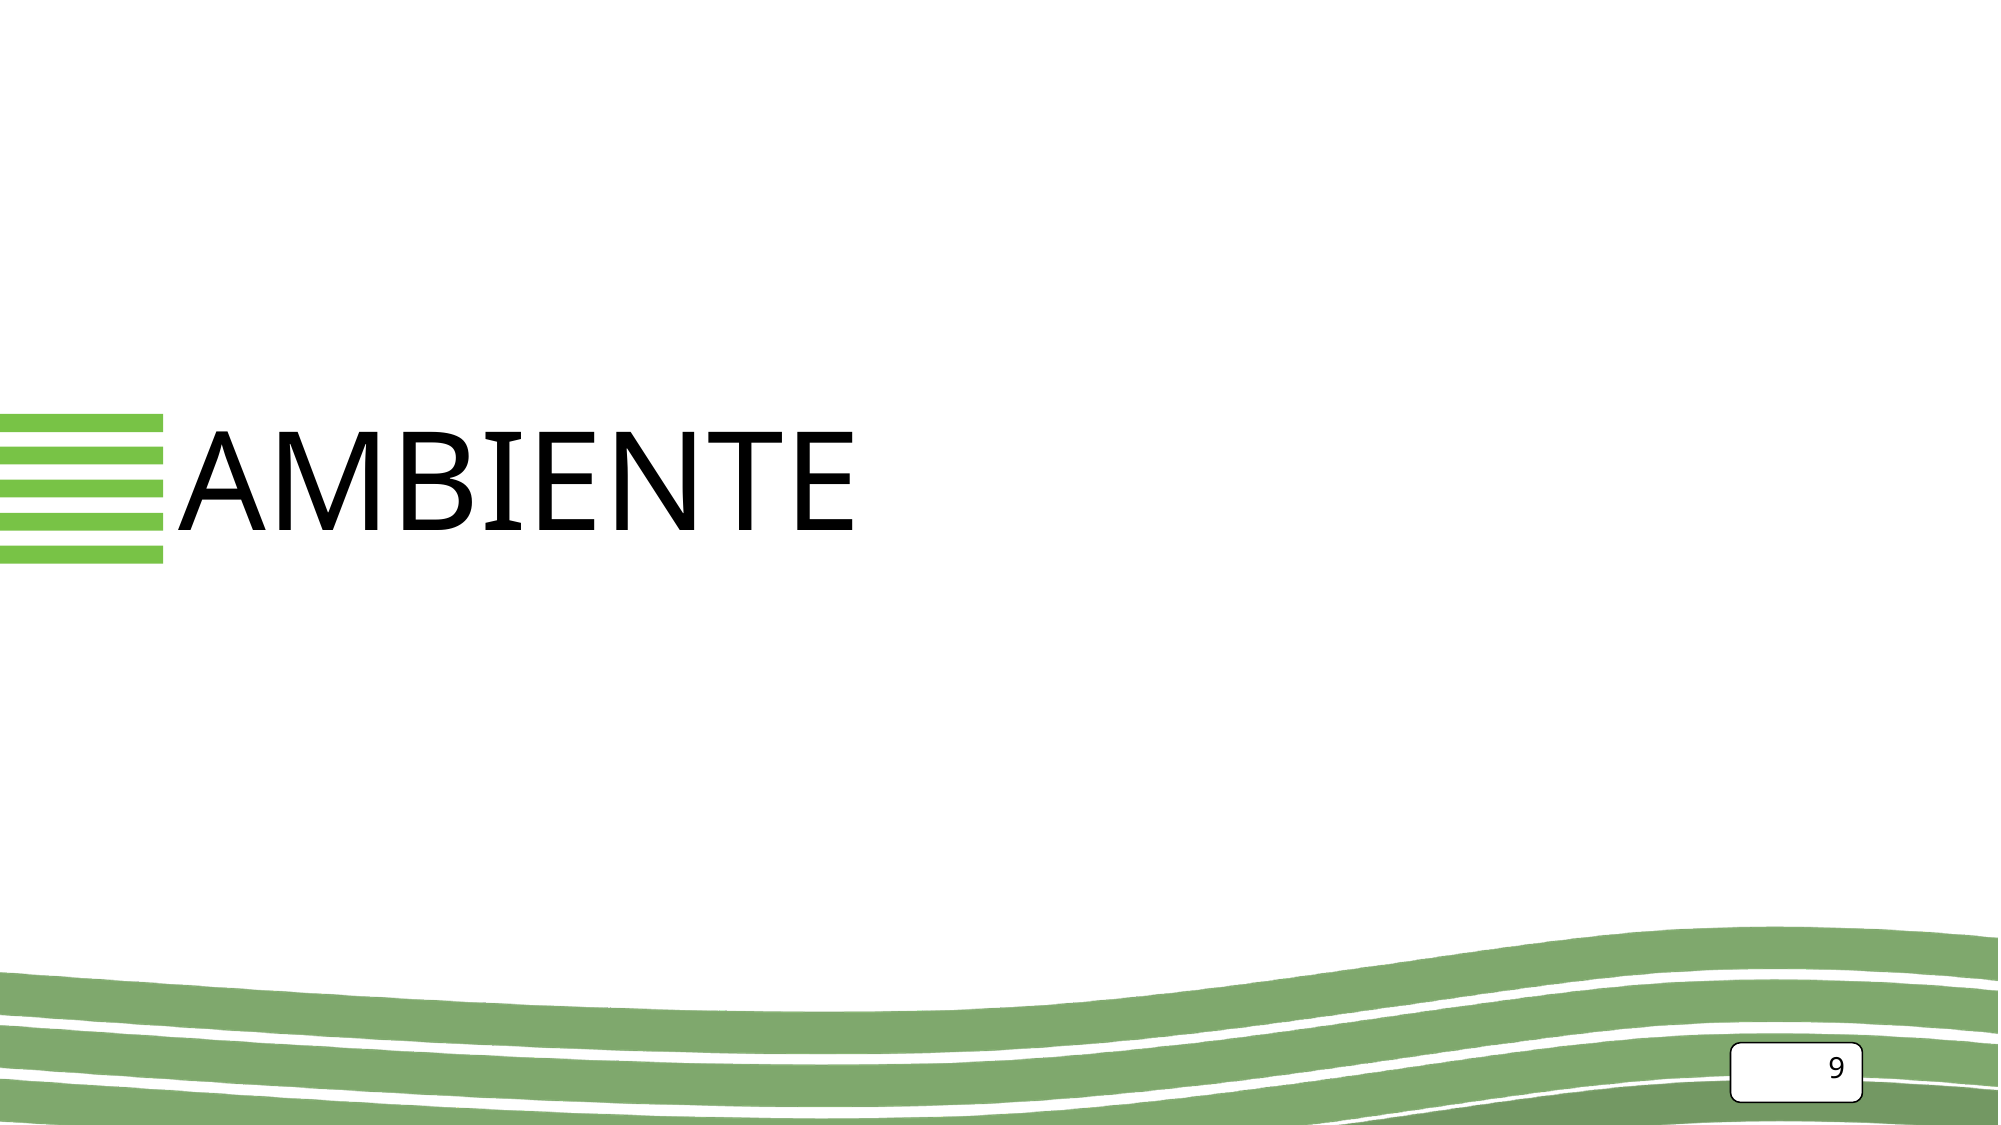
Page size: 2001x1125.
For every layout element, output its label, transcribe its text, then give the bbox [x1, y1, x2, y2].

title AMBIENTE [176, 390, 884, 581]
text_box [0, 512, 164, 531]
text_box [0, 545, 164, 564]
text_box [0, 479, 164, 498]
text_box [0, 413, 164, 433]
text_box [0, 926, 1999, 1125]
text_box [0, 446, 164, 465]
